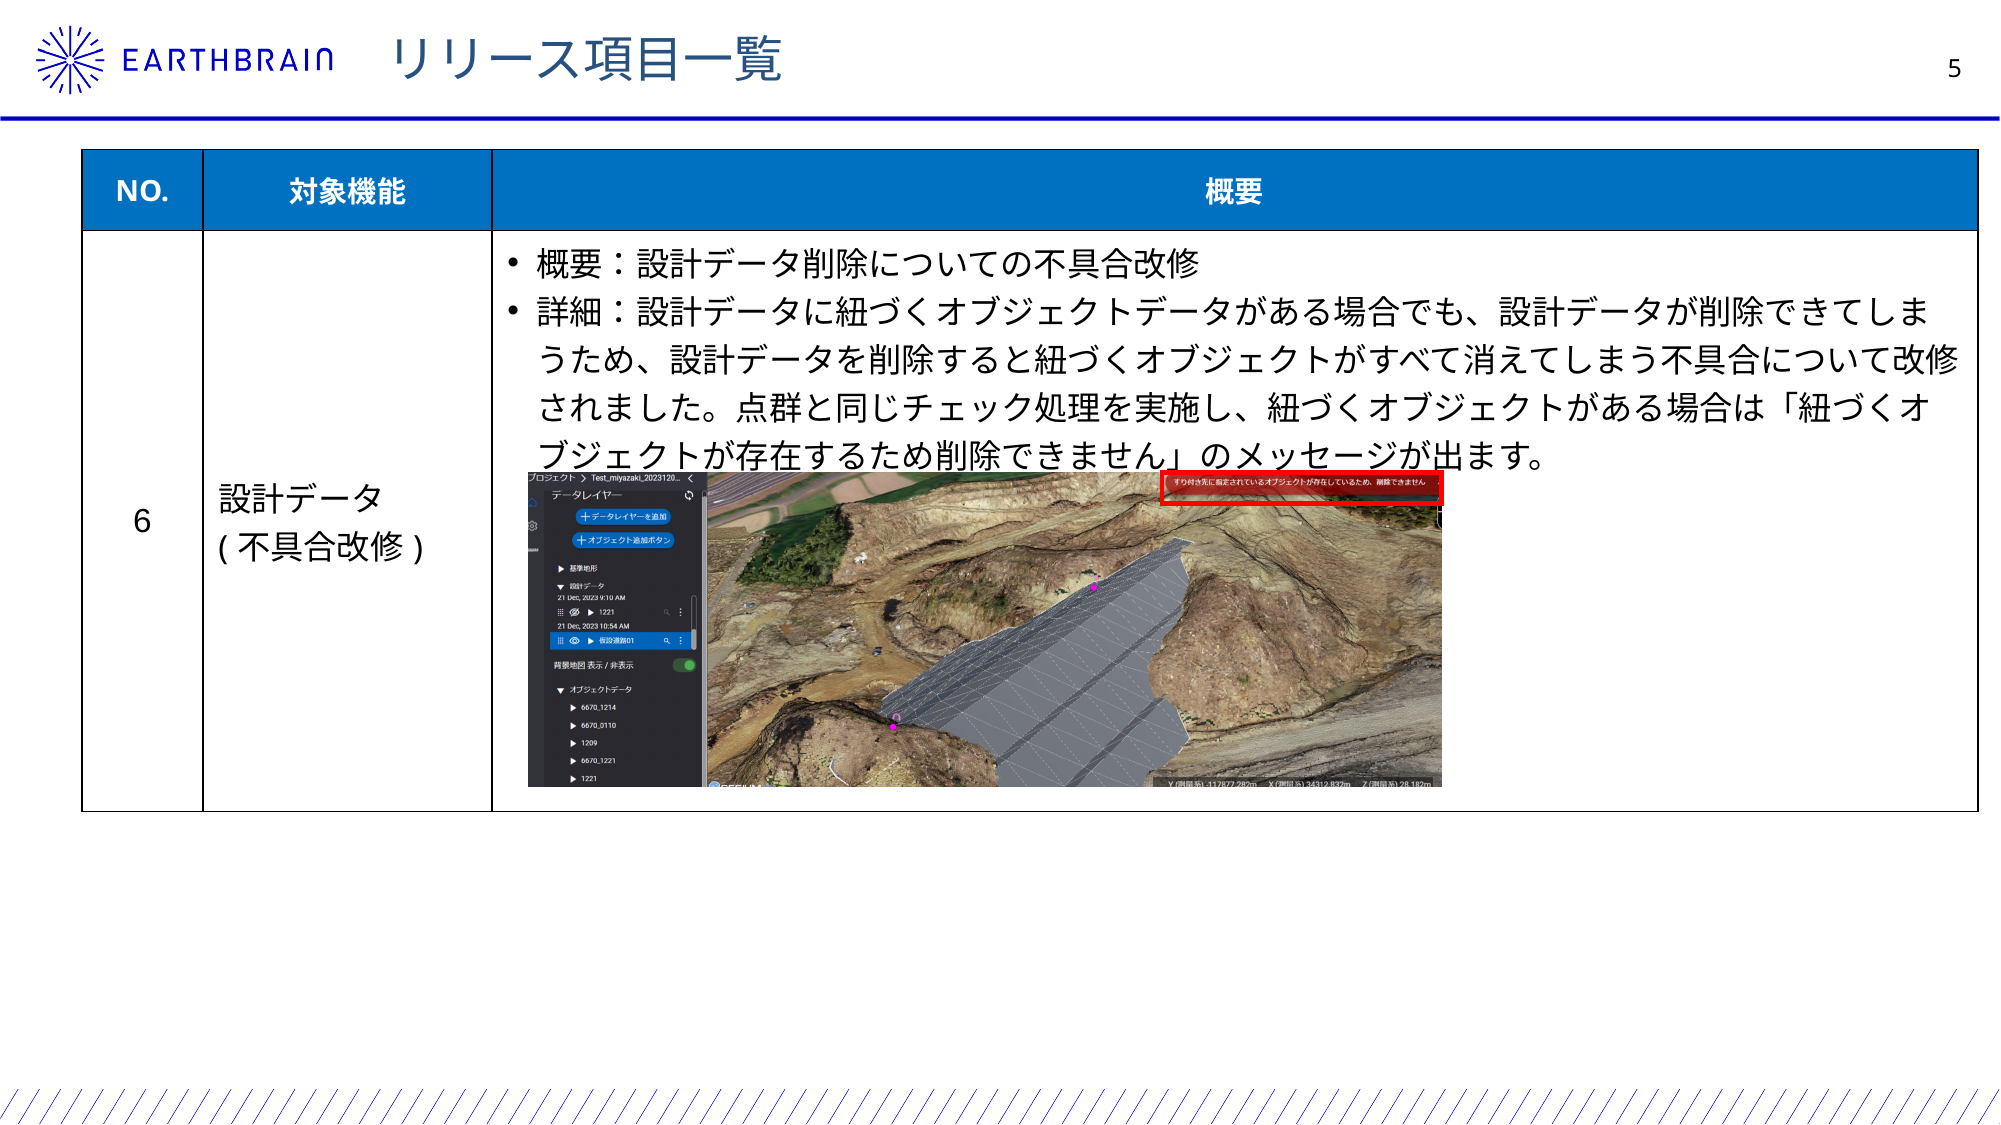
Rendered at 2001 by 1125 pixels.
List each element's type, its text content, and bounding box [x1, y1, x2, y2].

picture [528, 472, 1442, 787]
table_cell 設計データ (不具合改修) [204, 231, 491, 811]
table_cell 概要：設計データ削除についての不具合改修 詳細：設計データに紐づくオブジェクトデータがある場合でも、設計データが削除できてしまうため、設計データを削除すると紐づくオブジェクトがすべて消えてしまう不具合について改修されました。点群と同じチェック処理を実施し、紐づくオブジェクトがある場合は「紐づくオブジェクトが存在するため削除できません」のメッセージが出ます。 [493, 231, 1977, 811]
picture [0, 0, 2000, 133]
list リリース項目一覧 [371, 29, 1709, 94]
table_header 概要 [493, 150, 1977, 230]
table_header NO. [83, 150, 202, 230]
table_header 対象機能 [204, 150, 491, 230]
picture [0, 1089, 2000, 1125]
table_cell 6 [83, 231, 202, 811]
